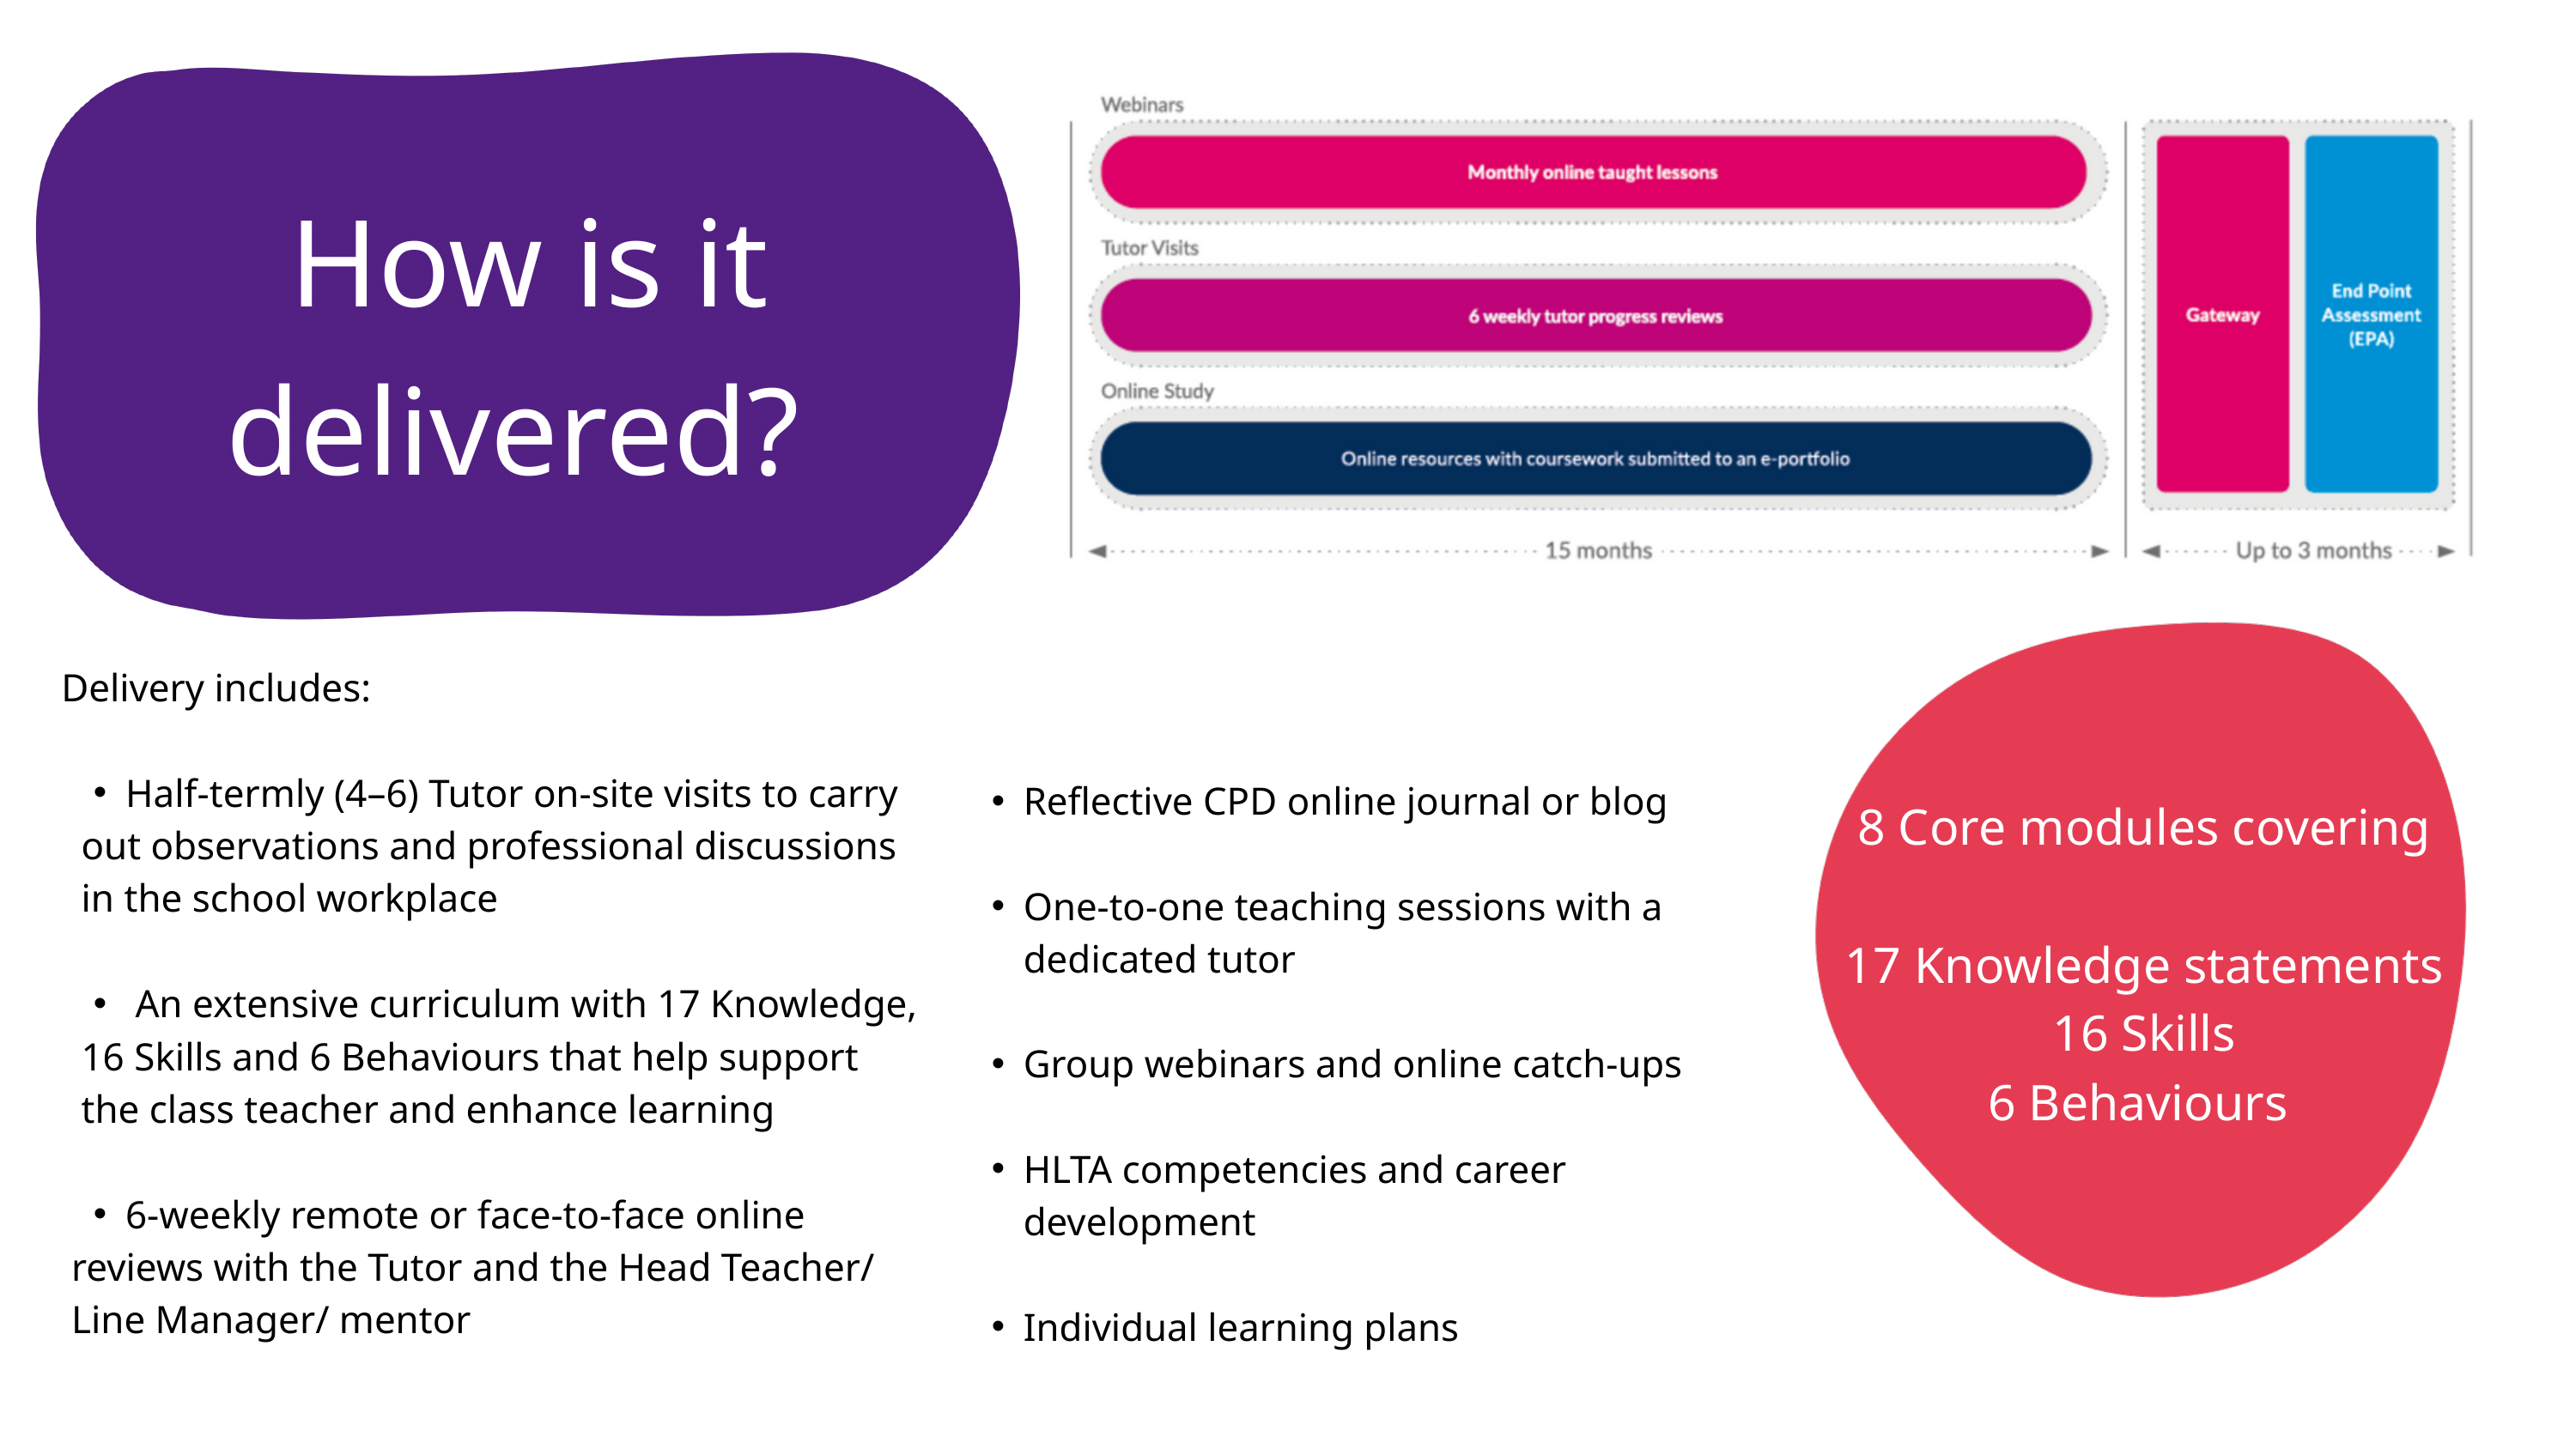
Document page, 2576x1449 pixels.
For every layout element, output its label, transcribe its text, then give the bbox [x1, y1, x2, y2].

text_box [35, 499, 1023, 621]
text_box Reflective CPD online journal or blog One-to-one teaching sessions with a dedicated tutor Group webinars and online catch-ups HLTA competencies and career development Individual learning plans [959, 717, 1794, 1394]
text_box 8 Core modules covering 17 Knowledge statements 16 Skills 6 Behaviours [1837, 786, 2452, 1199]
text_box [1807, 620, 2471, 1304]
text_box Delivery includes: Half-termly (4–6) Tutor on-site visits to carry out observations and professional discussions in the school workplace An extensive curriculum with 17 Knowledge, 16 Skills and 6 Behaviours that help support the class teacher and enhance learning 6-weekly remote or face-to-face online reviews with the Tutor and the Head Teacher/ Line Manager/ mentor [61, 656, 1042, 1449]
text_box [35, 52, 1023, 162]
text_box [1041, 77, 2508, 596]
text_box How is it delivered? [16, 162, 1042, 499]
